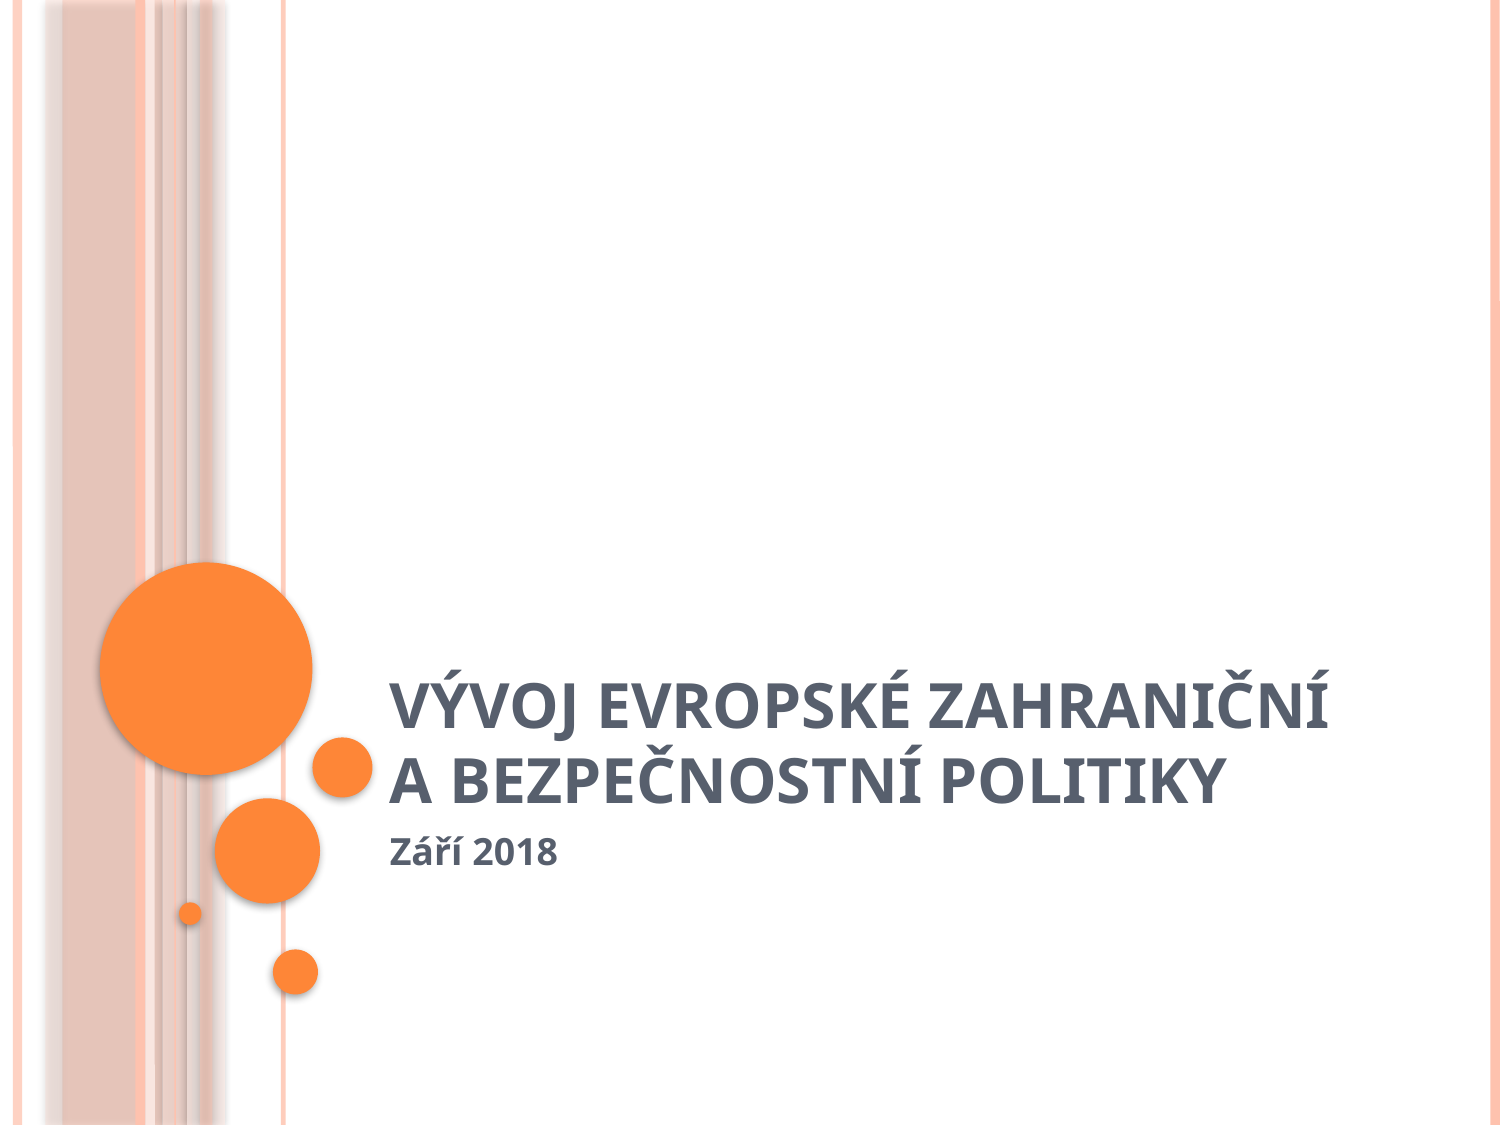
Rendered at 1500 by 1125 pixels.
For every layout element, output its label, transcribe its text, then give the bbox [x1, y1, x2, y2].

subtitle Září 2018 [375, 820, 1388, 1046]
title Vývoj evropské zahraniční a bezpečnostní politiky [375, 512, 1388, 820]
